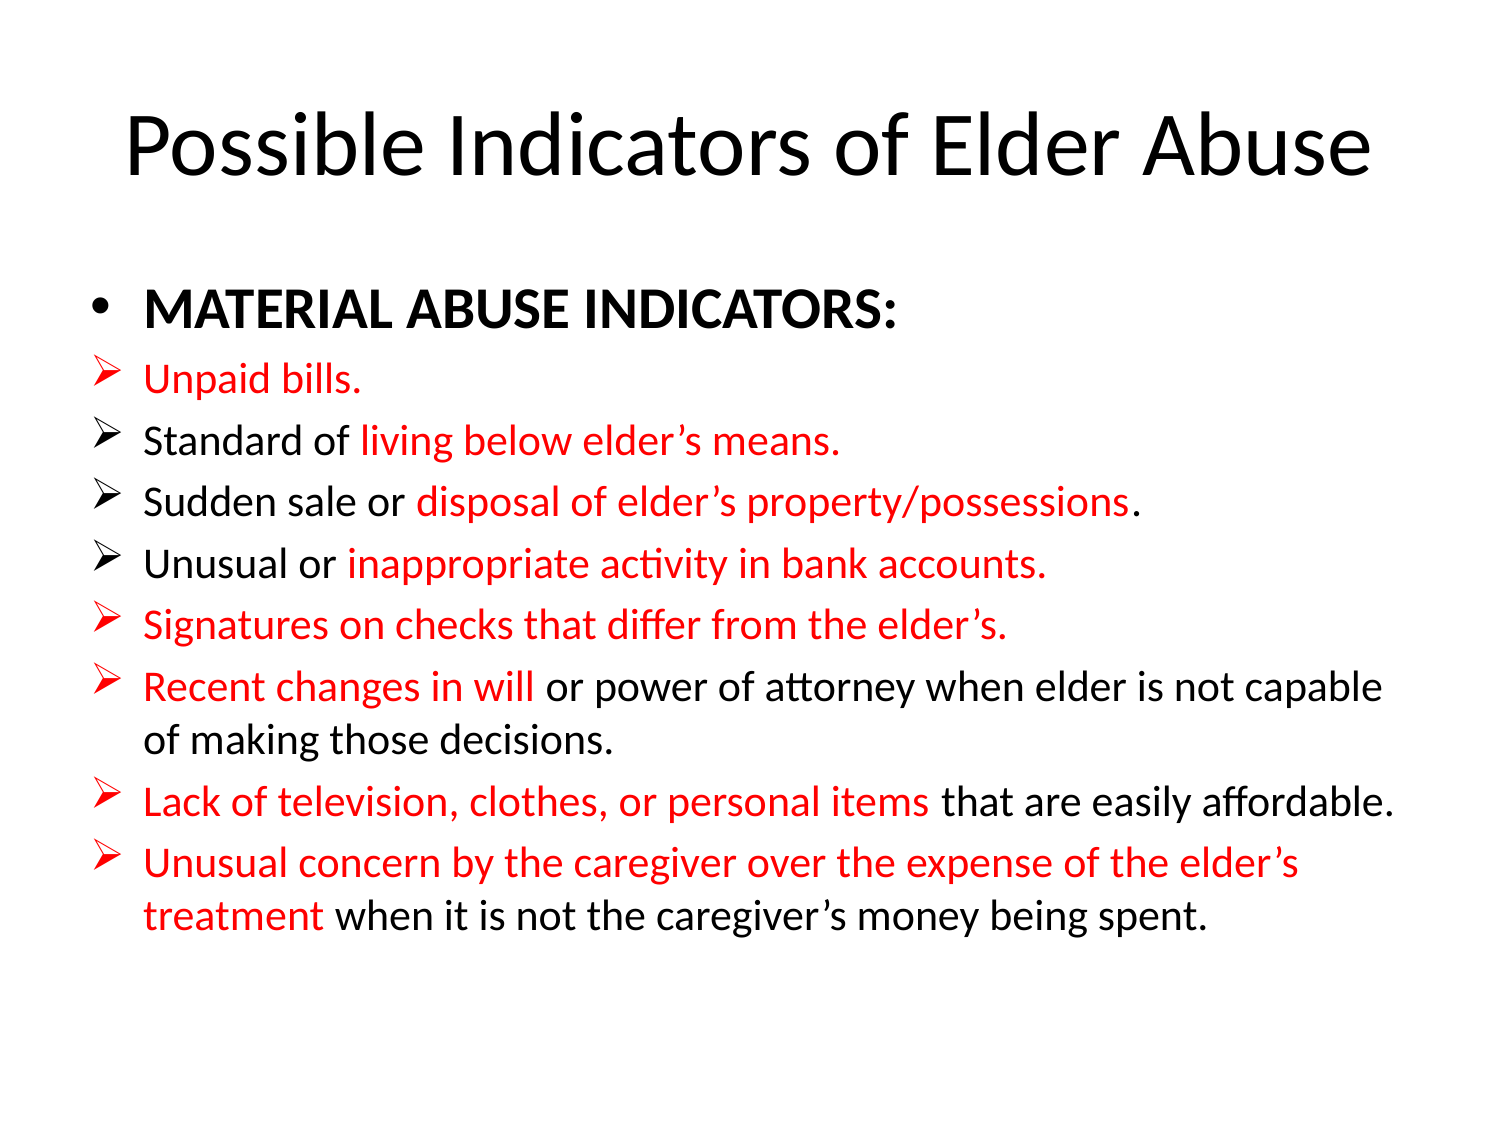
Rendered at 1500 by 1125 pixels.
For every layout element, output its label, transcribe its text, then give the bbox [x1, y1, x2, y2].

list MATERIAL ABUSE INDICATORS: Unpaid bills. Standard of living below elder’s means. Sudden sale or disposal of elder’s property/possessions. Unusual or inappropriate activity in bank accounts. Signatures on checks that differ from the elder’s. Recent changes in will or power of attorney when elder is not capable of making those decisions. Lack of television, clothes, or personal items that are easily affordable. Unusual concern by the caregiver over the expense of the elder’s treatment when it is not the caregiver’s money being spent. [75, 262, 1425, 1005]
title Possible Indicators of Elder Abuse [75, 45, 1425, 233]
